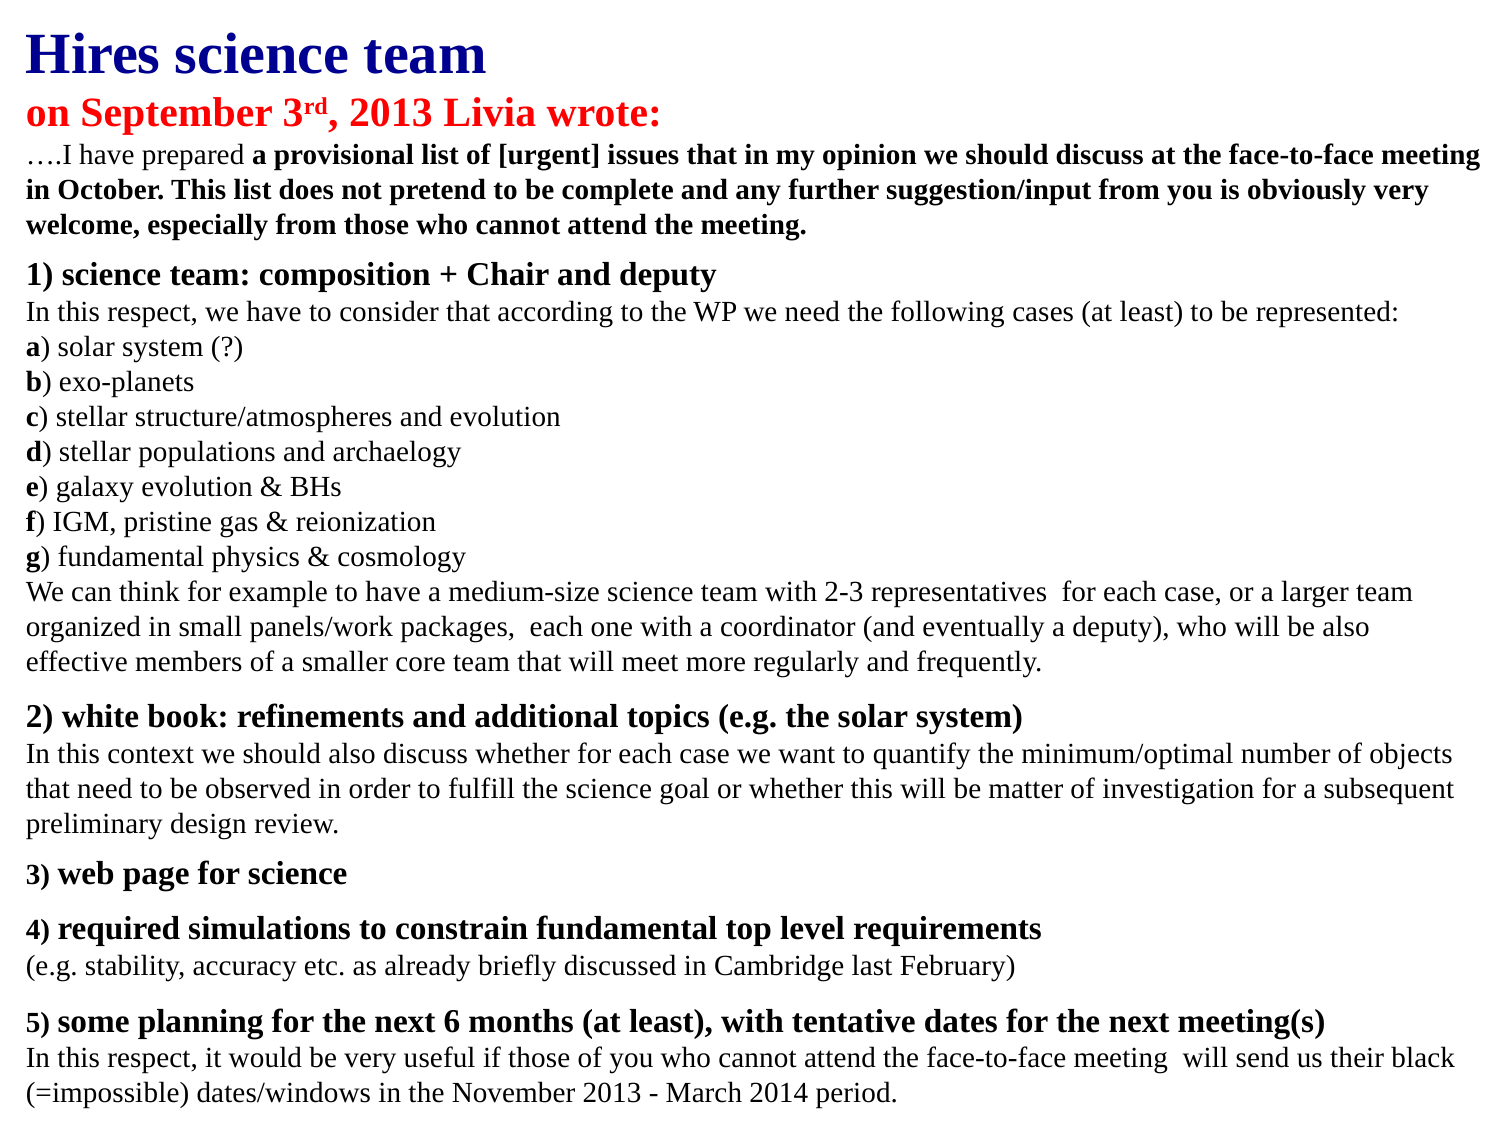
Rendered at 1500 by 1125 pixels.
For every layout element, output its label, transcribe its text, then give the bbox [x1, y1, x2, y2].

text_box Hires science team on September 3rd, 2013 Livia wrote: ….I have prepared a provisional list of [urgent] issues that in my opinion we should discuss at the face-to-face meeting in October. This list does not pretend to be complete and any further suggestion/input from you is obviously very welcome, especially from those who cannot attend the meeting. 1) science team: composition + Chair and deputy In this respect, we have to consider that according to the WP we need the following cases (at least) to be represented: a) solar system (?) b) exo-planets c) stellar structure/atmospheres and evolution d) stellar populations and archaelogy e) galaxy evolution & BHs f) IGM, pristine gas & reionization g) fundamental physics & cosmology We can think for example to have a medium-size science team with 2-3 representatives for each case, or a larger team organized in small panels/work packages, each one with a coordinator (and eventually a deputy), who will be also effective members of a smaller core team that will meet more regularly and frequently. 2) white book: refinements and additional topics (e.g. the solar system) In this context we should also discuss whether for each case we want to quantify the minimum/optimal number of objects that need to be observed in order to fulfill the science goal or whether this will be matter of investigation for a subsequent preliminary design review. 3) web page for science 4) required simulations to constrain fundamental top level requirements (e.g. stability, accuracy etc. as already briefly discussed in Cambridge last February) 5) some planning for the next 6 months (at least), with tentative dates for the next meeting(s) In this respect, it would be very useful if those of you who cannot attend the face-to-face meeting will send us their black (=impossible) dates/windows in the November 2013 - March 2014 period. [11, 7, 1500, 1117]
